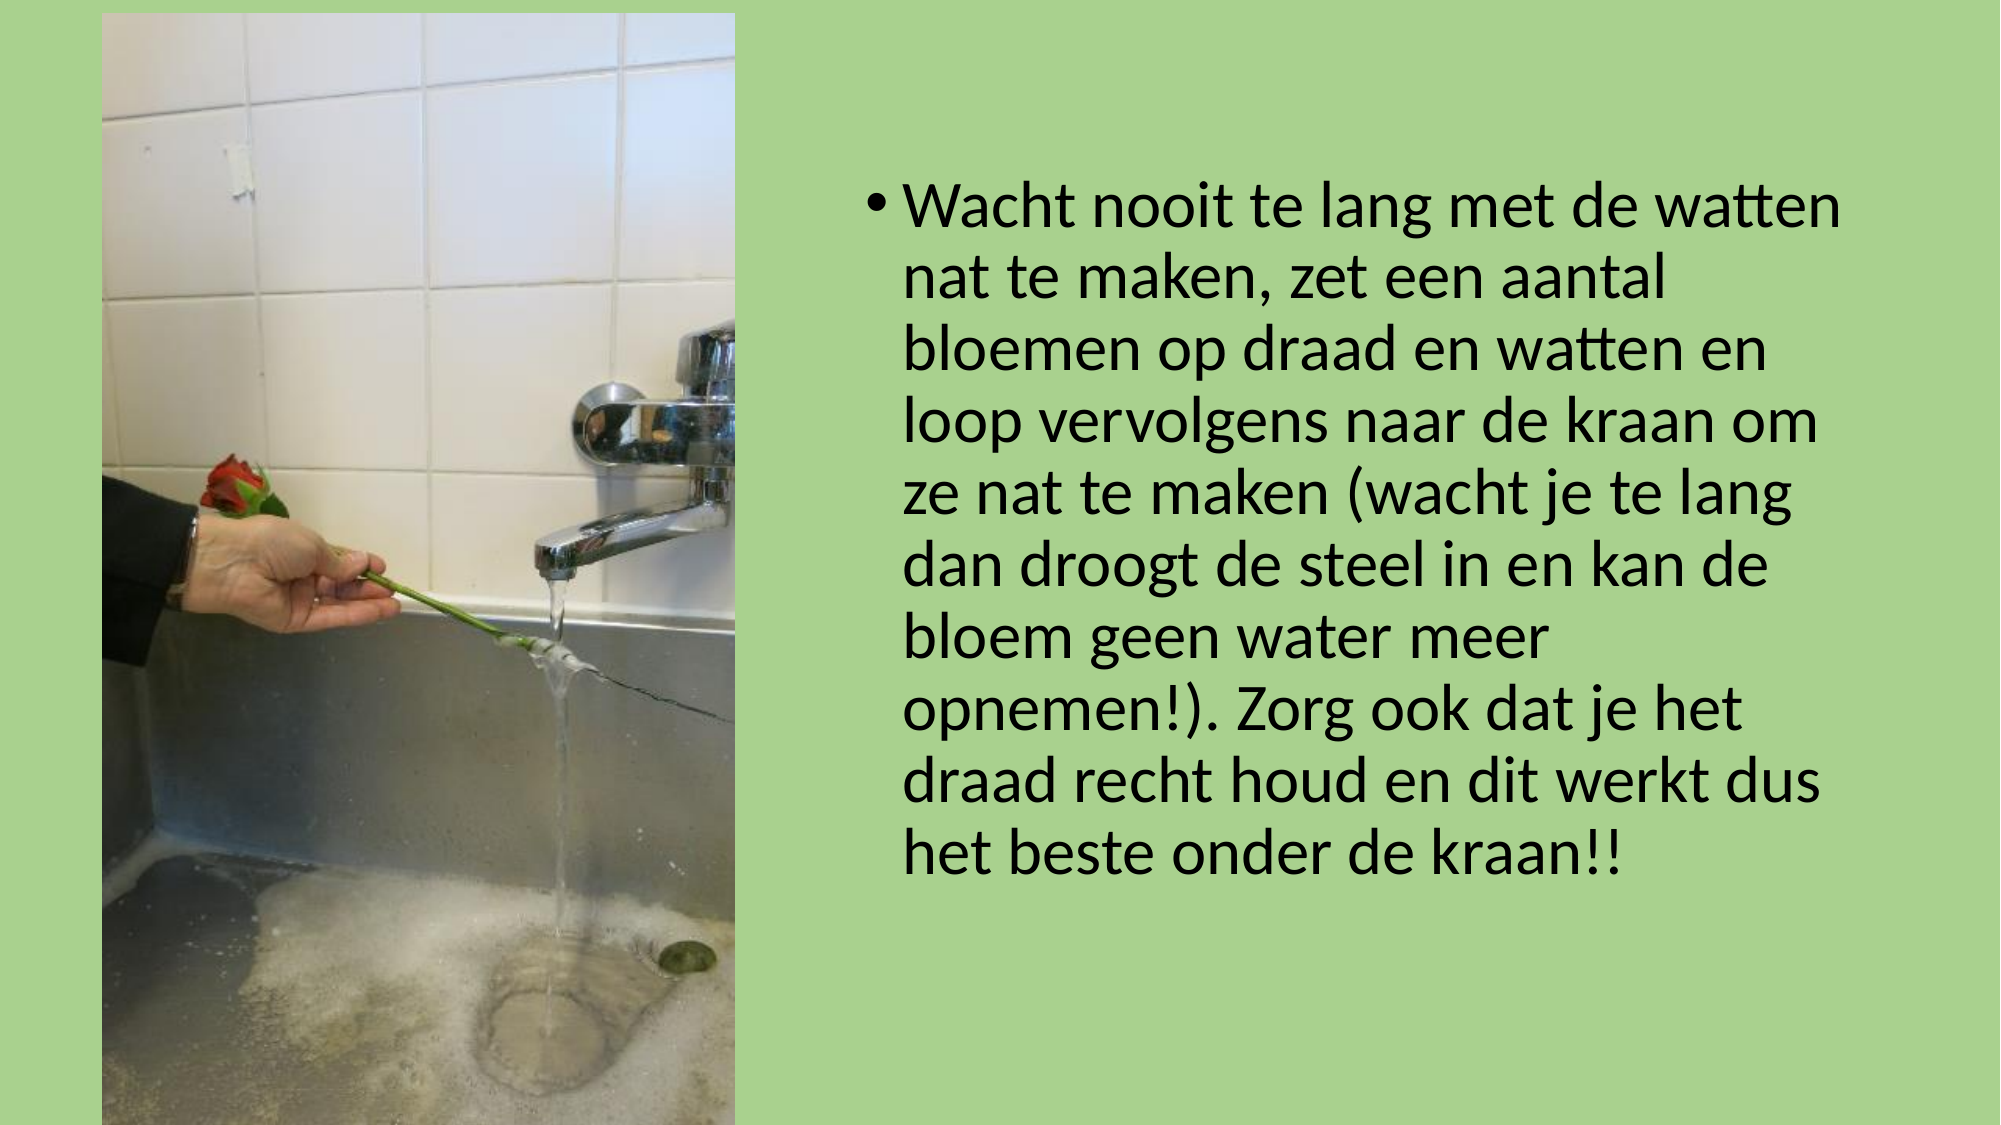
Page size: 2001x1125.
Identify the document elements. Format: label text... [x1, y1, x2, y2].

picture [102, 13, 735, 1125]
list Wacht nooit te lang met de watten nat te maken, zet een aantal bloemen op draad en watten en loop vervolgens naar de kraan om ze nat te maken (wacht je te lang dan droogt de steel in en kan de bloem geen water meer opnemen!). Zorg ook dat je het draad recht houd en dit werkt dus het beste onder de kraan!! [850, 161, 1863, 962]
